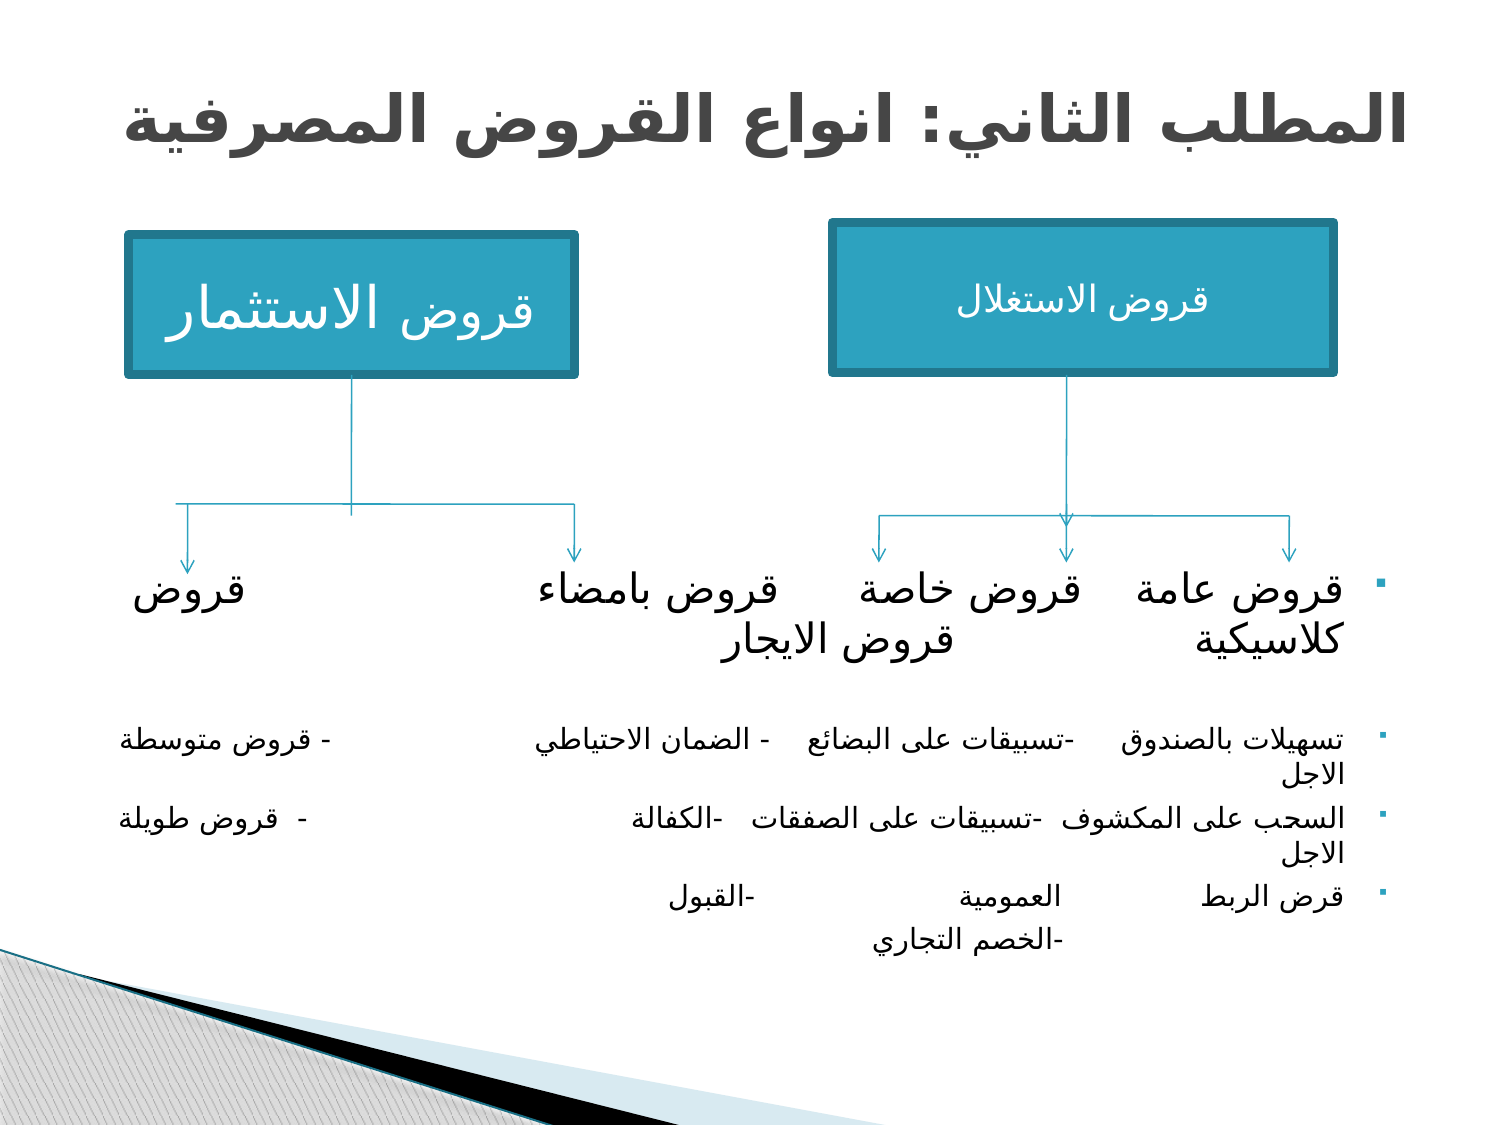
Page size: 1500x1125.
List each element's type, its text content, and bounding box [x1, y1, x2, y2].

title المطلب الثاني: انواع القروض المصرفية [75, 45, 1425, 188]
list قروض عامة قروض خاصة قروض بامضاء قروض كلاسيكية قروض الايجار تسهيلات بالصندوق -تسبيقات على البضائع - الضمان الاحتياطي - قروض متوسطة الاجل السحب على المكشوف -تسبيقات على الصفقات -الكفالة - قروض طويلة الاجل قرض الربط العمومية -القبول -الخصم التجاري [70, 175, 1421, 1090]
text_box قروض الاستغلال [828, 218, 1338, 377]
text_box قروض الاستثمار [124, 230, 579, 379]
